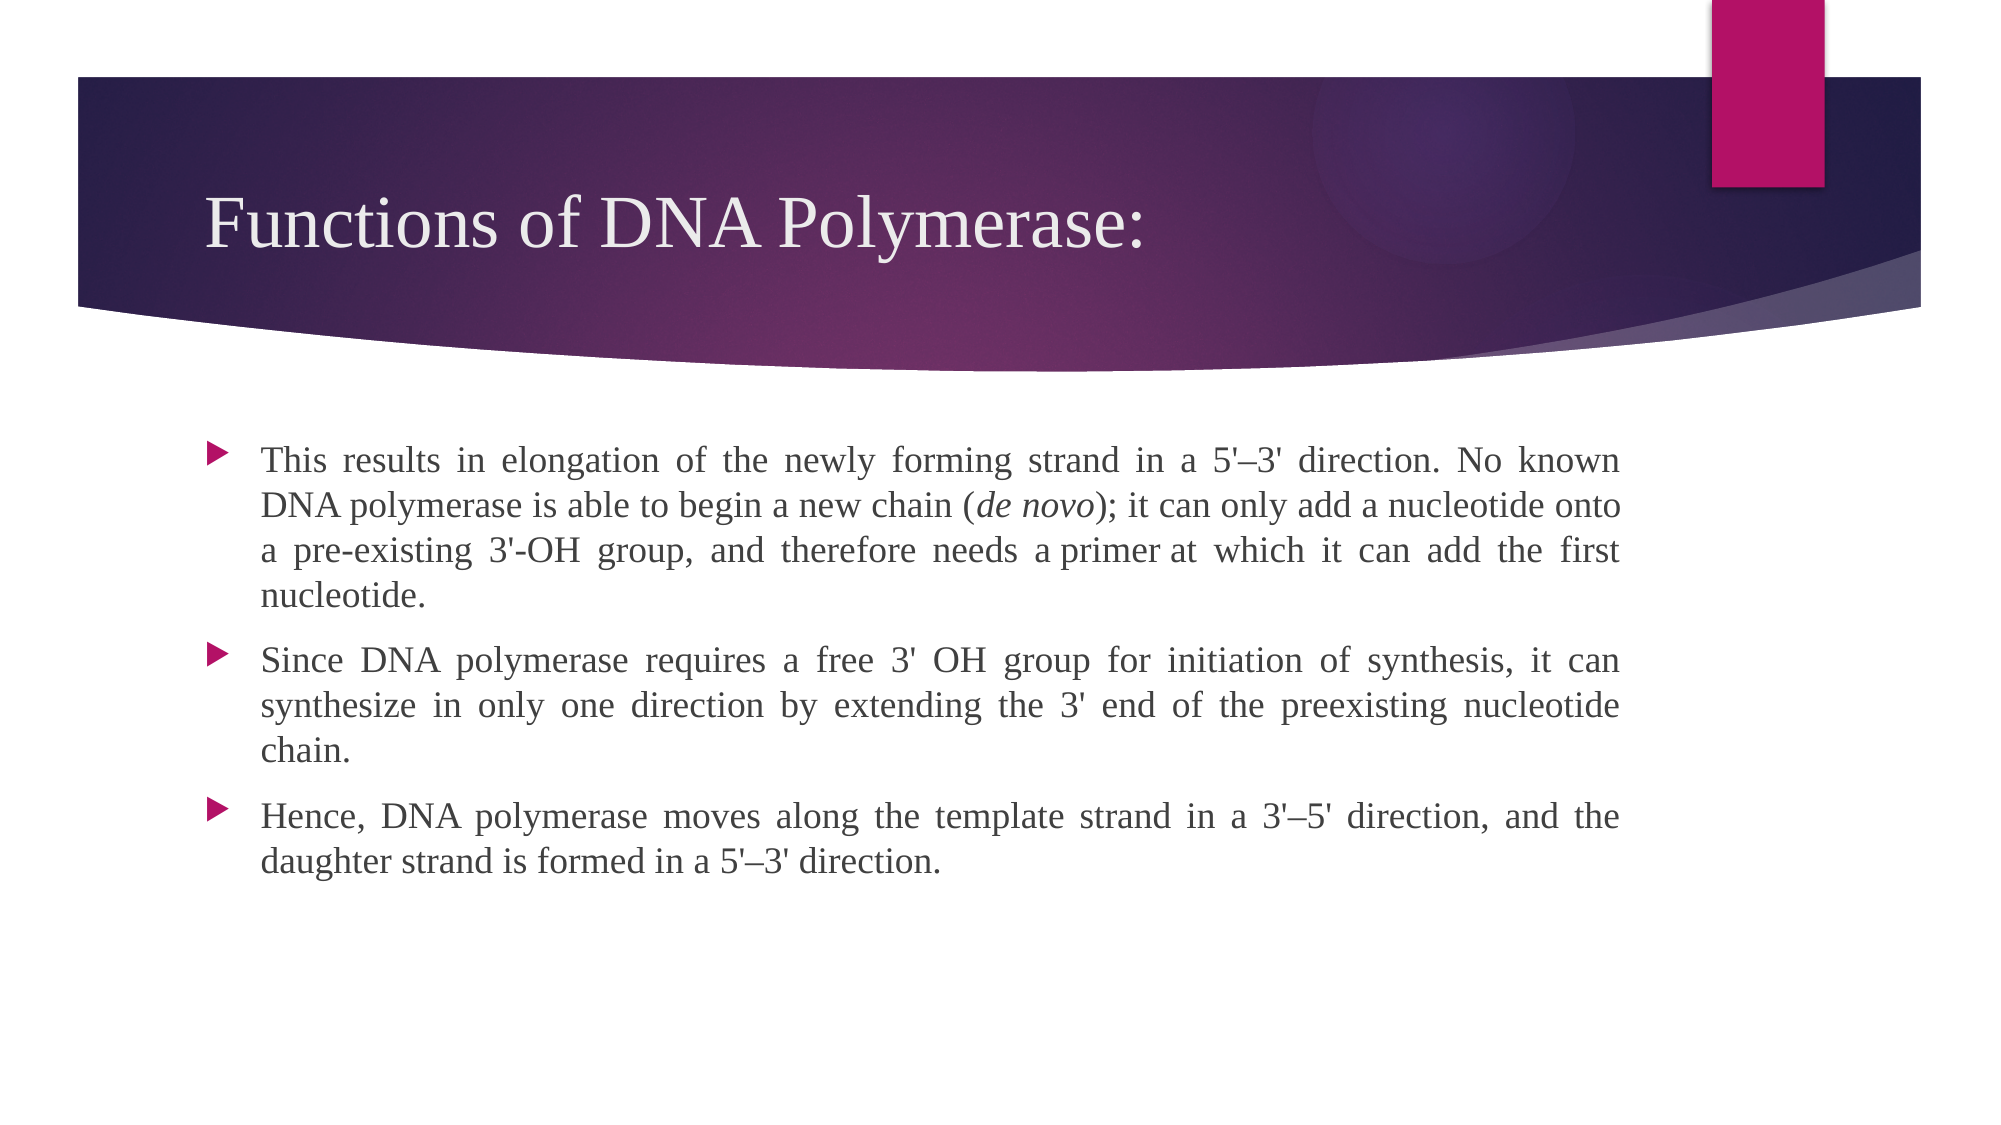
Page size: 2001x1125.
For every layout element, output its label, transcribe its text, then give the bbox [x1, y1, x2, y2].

list This results in elongation of the newly forming strand in a 5'–3' direction. No known DNA polymerase is able to begin a new chain (de novo); it can only add a nucleotide onto a pre-existing 3'-OH group, and therefore needs a primer at which it can add the first nucleotide. Since DNA polymerase requires a free 3' OH group for initiation of synthesis, it can synthesize in only one direction by extending the 3' end of the preexisting nucleotide chain. Hence, DNA polymerase moves along the template strand in a 3'–5' direction, and the daughter strand is formed in a 5'–3' direction. [189, 427, 1638, 988]
title Functions of DNA Polymerase: [189, 159, 1627, 276]
